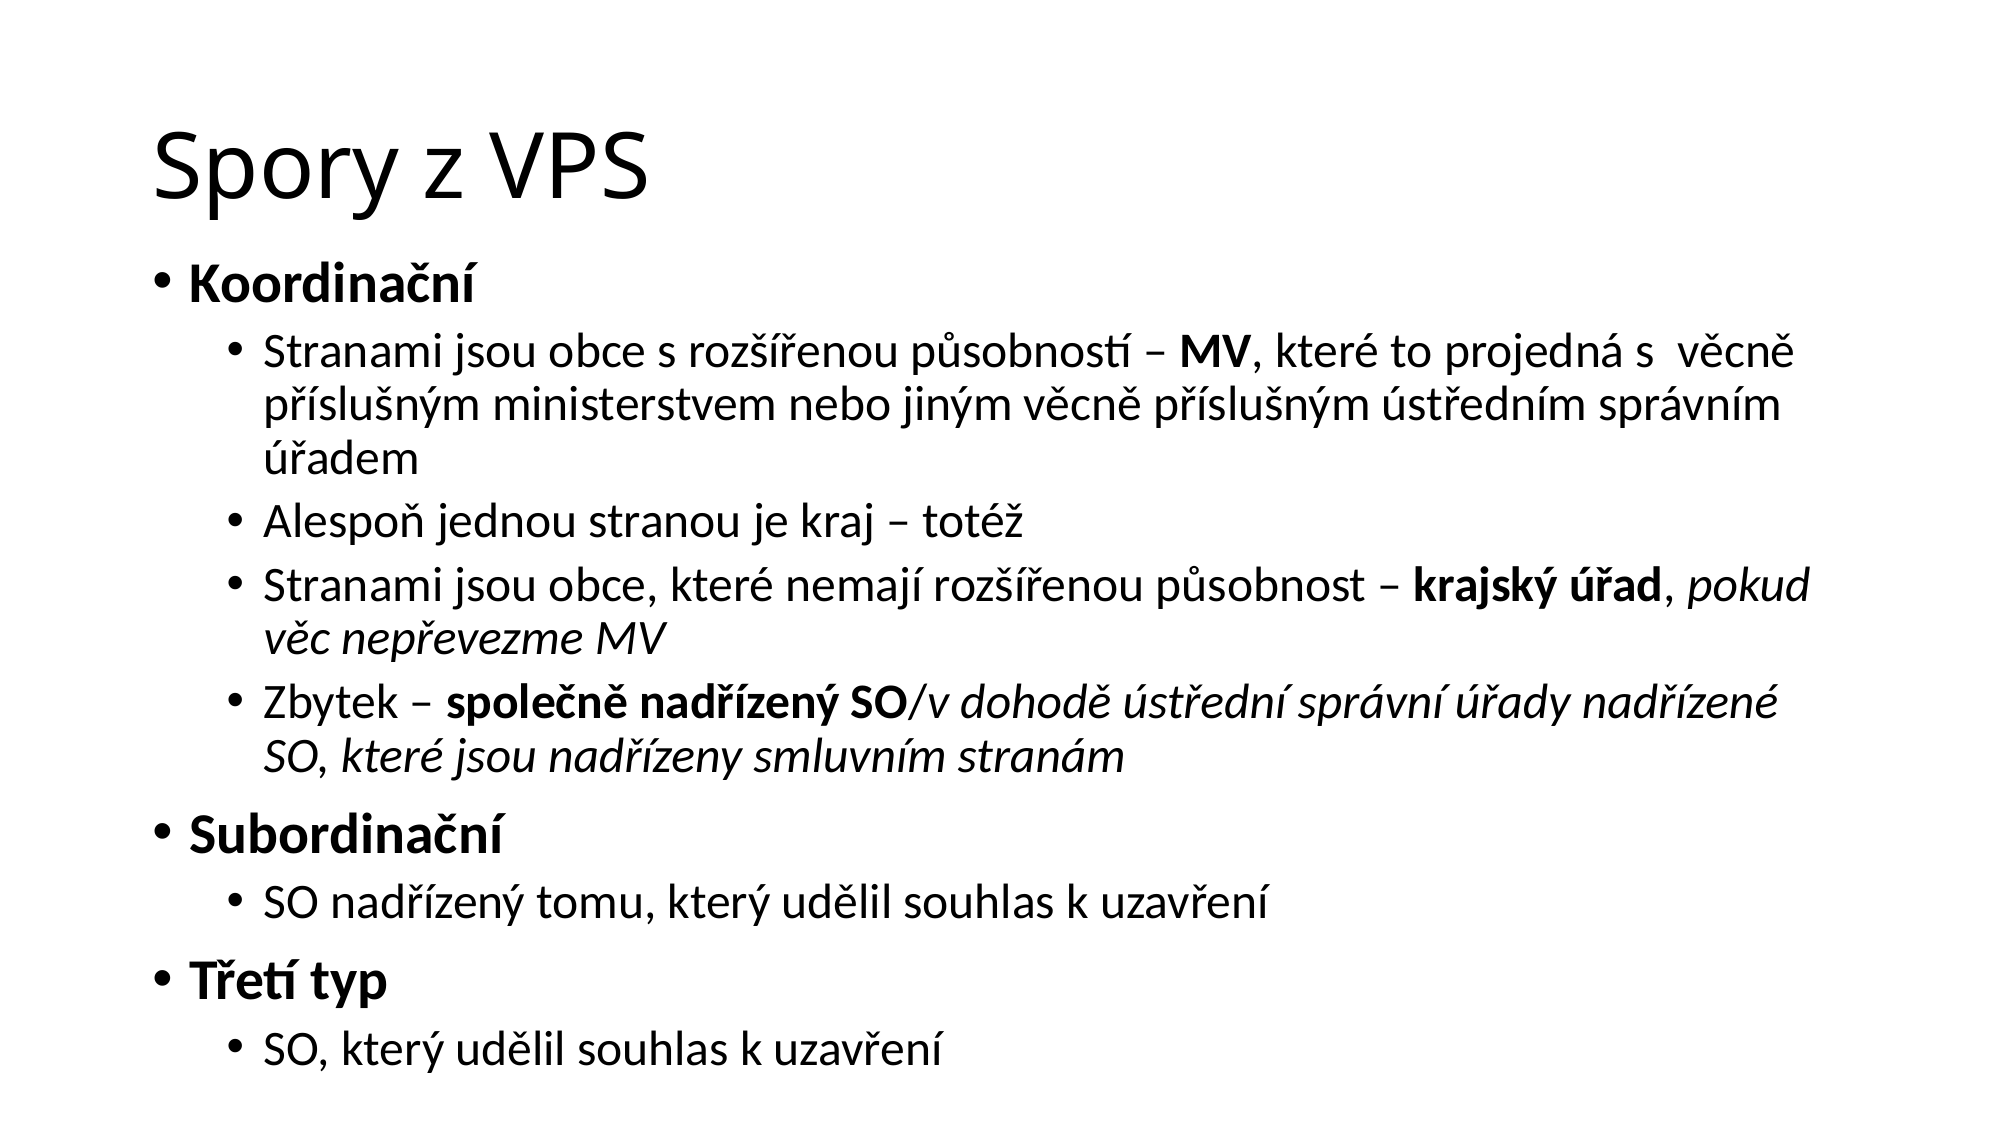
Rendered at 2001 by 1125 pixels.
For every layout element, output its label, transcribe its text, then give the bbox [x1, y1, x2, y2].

title Spory z VPS [137, 59, 1863, 244]
list Koordinační Stranami jsou obce s rozšířenou působností – MV, které to projedná s věcně příslušným ministerstvem nebo jiným věcně příslušným ústředním správním úřadem Alespoň jednou stranou je kraj – totéž Stranami jsou obce, které nemají rozšířenou působnost – krajský úřad, pokud věc nepřevezme MV Zbytek – společně nadřízený SO/v dohodě ústřední správní úřady nadřízené SO, které jsou nadřízeny smluvním stranám Subordinační SO nadřízený tomu, který udělil souhlas k uzavření Třetí typ SO, který udělil souhlas k uzavření [137, 244, 1863, 1085]
